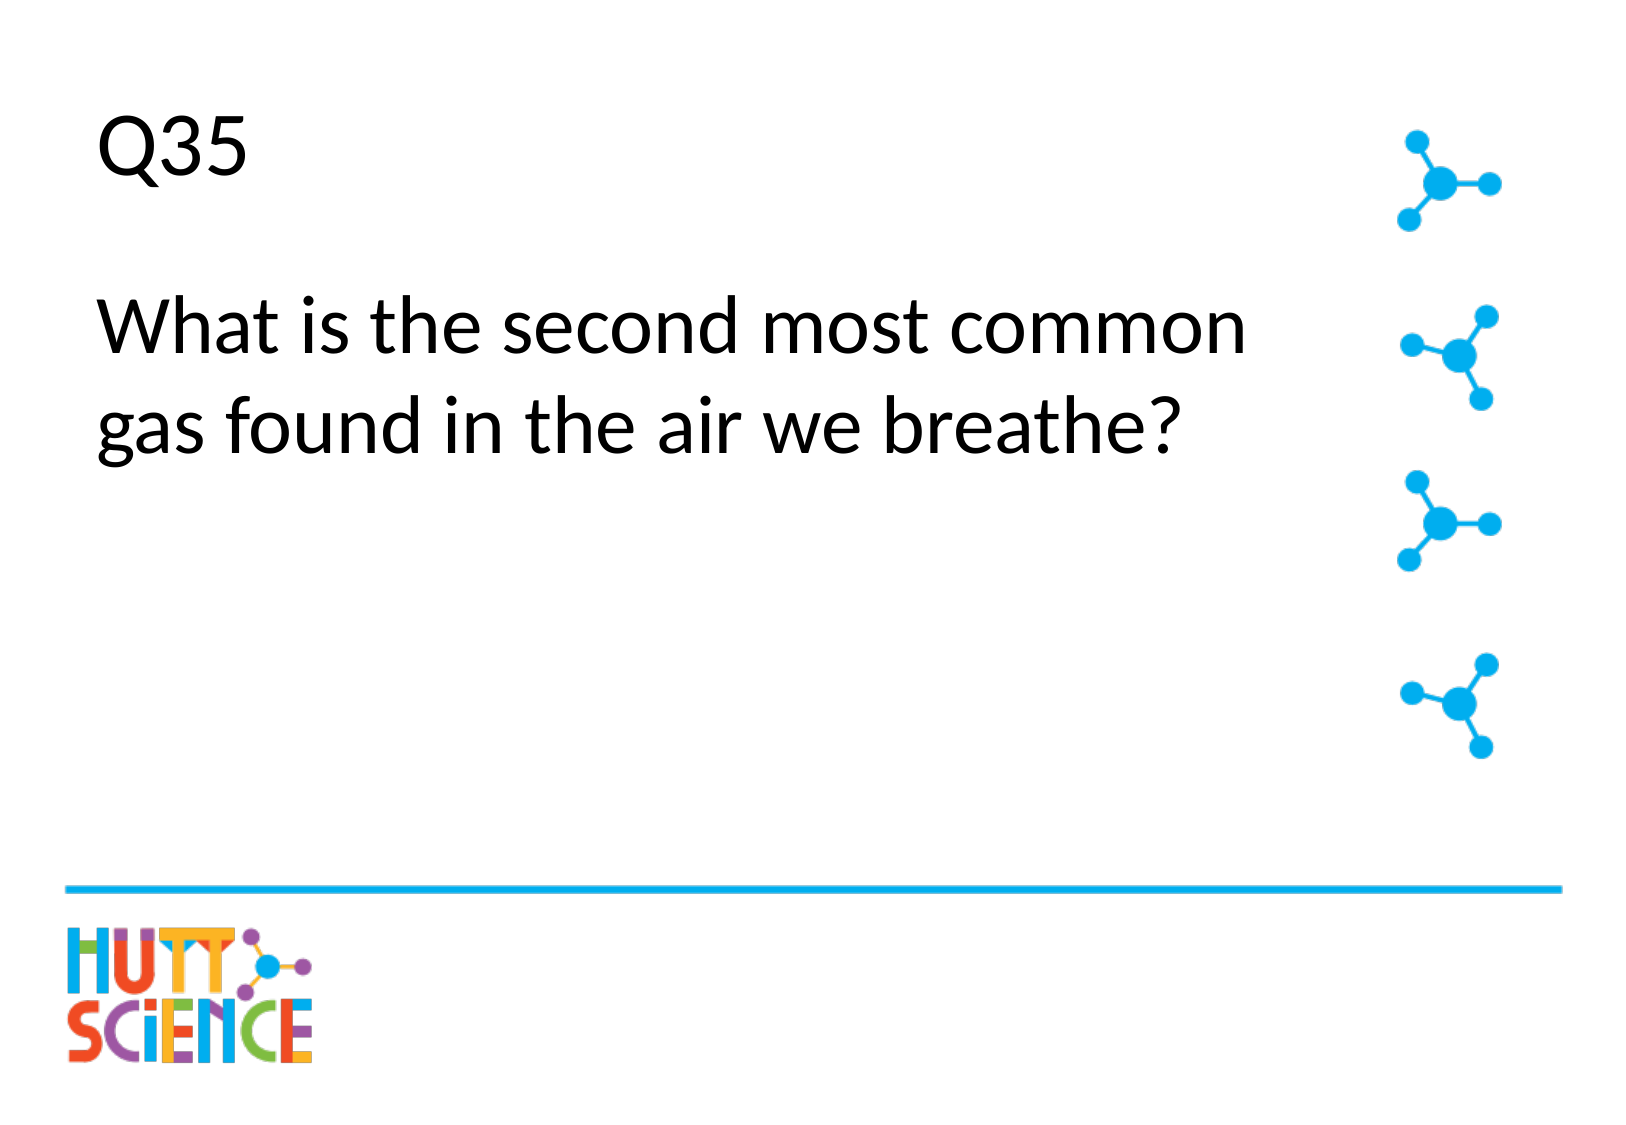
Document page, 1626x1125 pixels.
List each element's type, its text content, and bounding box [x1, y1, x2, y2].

list What is the second most common gas found in the air we breathe? [81, 262, 1380, 880]
title Q35 [81, 45, 1544, 233]
